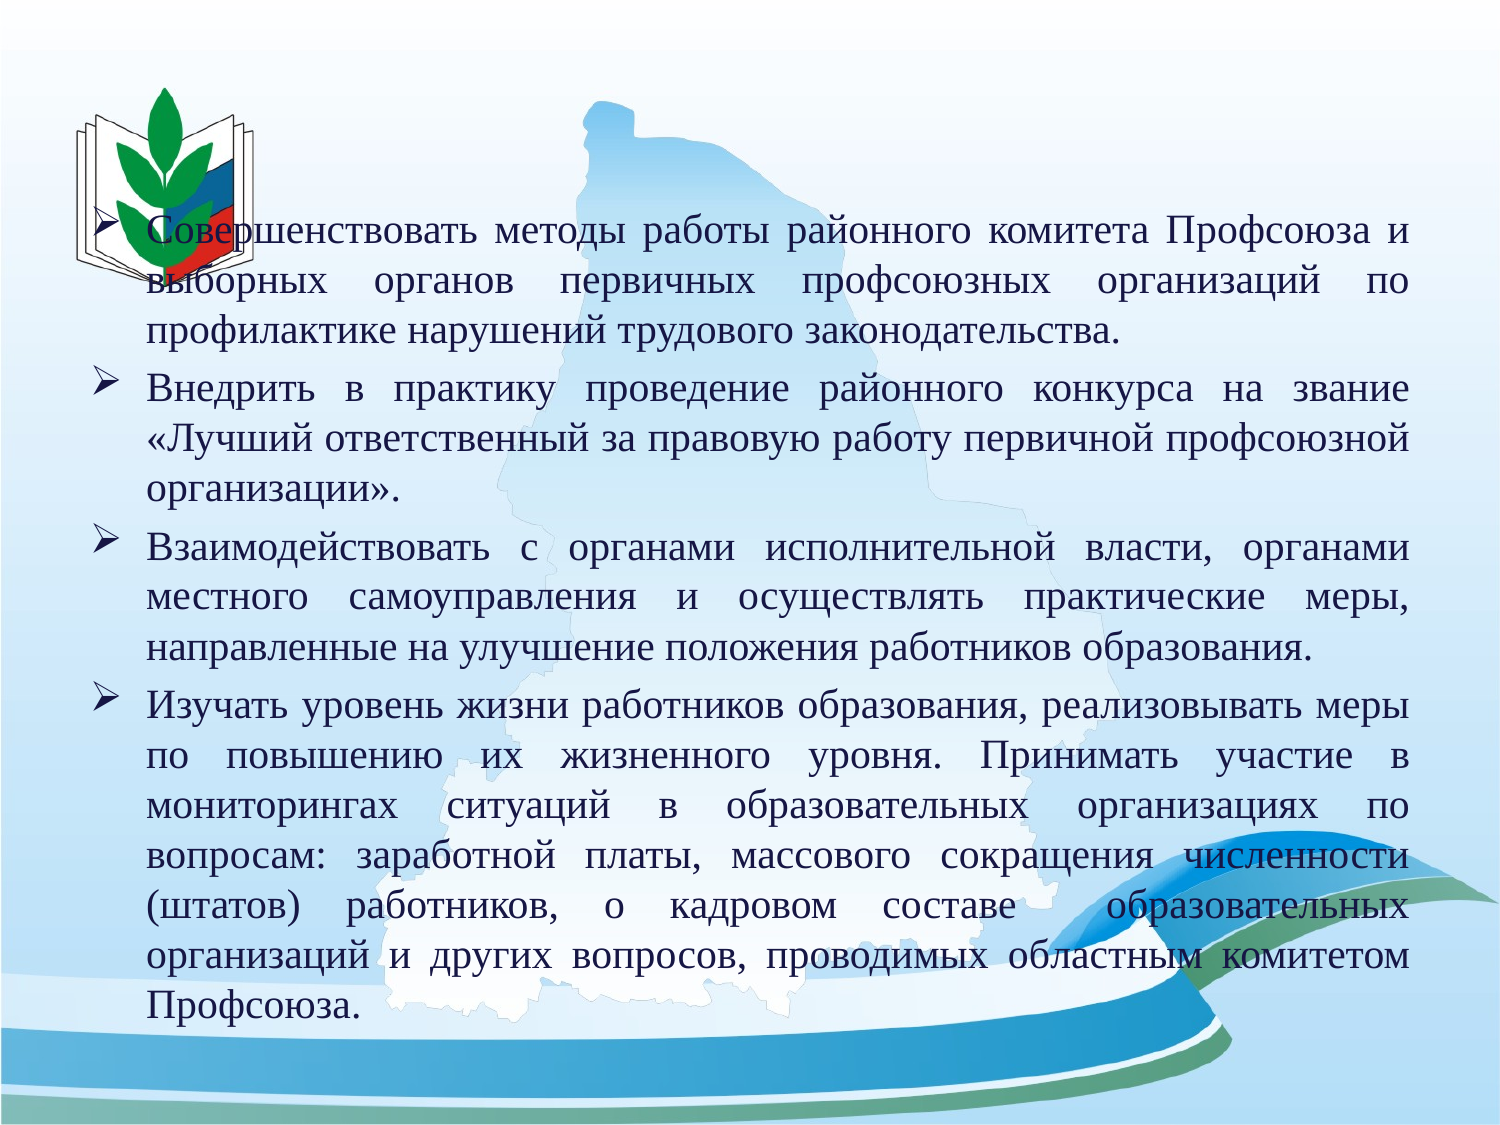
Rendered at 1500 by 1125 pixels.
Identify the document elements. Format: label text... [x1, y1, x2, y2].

list Совершенствовать методы работы районного комитета Профсоюза и выборных органов первичных профсоюзных организаций по профилактике нарушений трудового законодательства. Внедрить в практику проведение районного конкурса на звание «Лучший ответственный за правовую работу первичной профсоюзной организации». Взаимодействовать с органами исполнительной власти, органами местного самоуправления и осуществлять практические меры, направленные на улучшение положения работников образования. Изучать уровень жизни работников образования, реализовывать меры по повышению их жизненного уровня. Принимать участие в мониторингах ситуаций в образовательных организациях по вопросам: заработной платы, массового сокращения численности (штатов) работников, о кадровом составе образовательных организаций и других вопросов, проводимых областным комитетом Профсоюза. [75, 19, 1425, 1035]
picture [0, 0, 1500, 1125]
